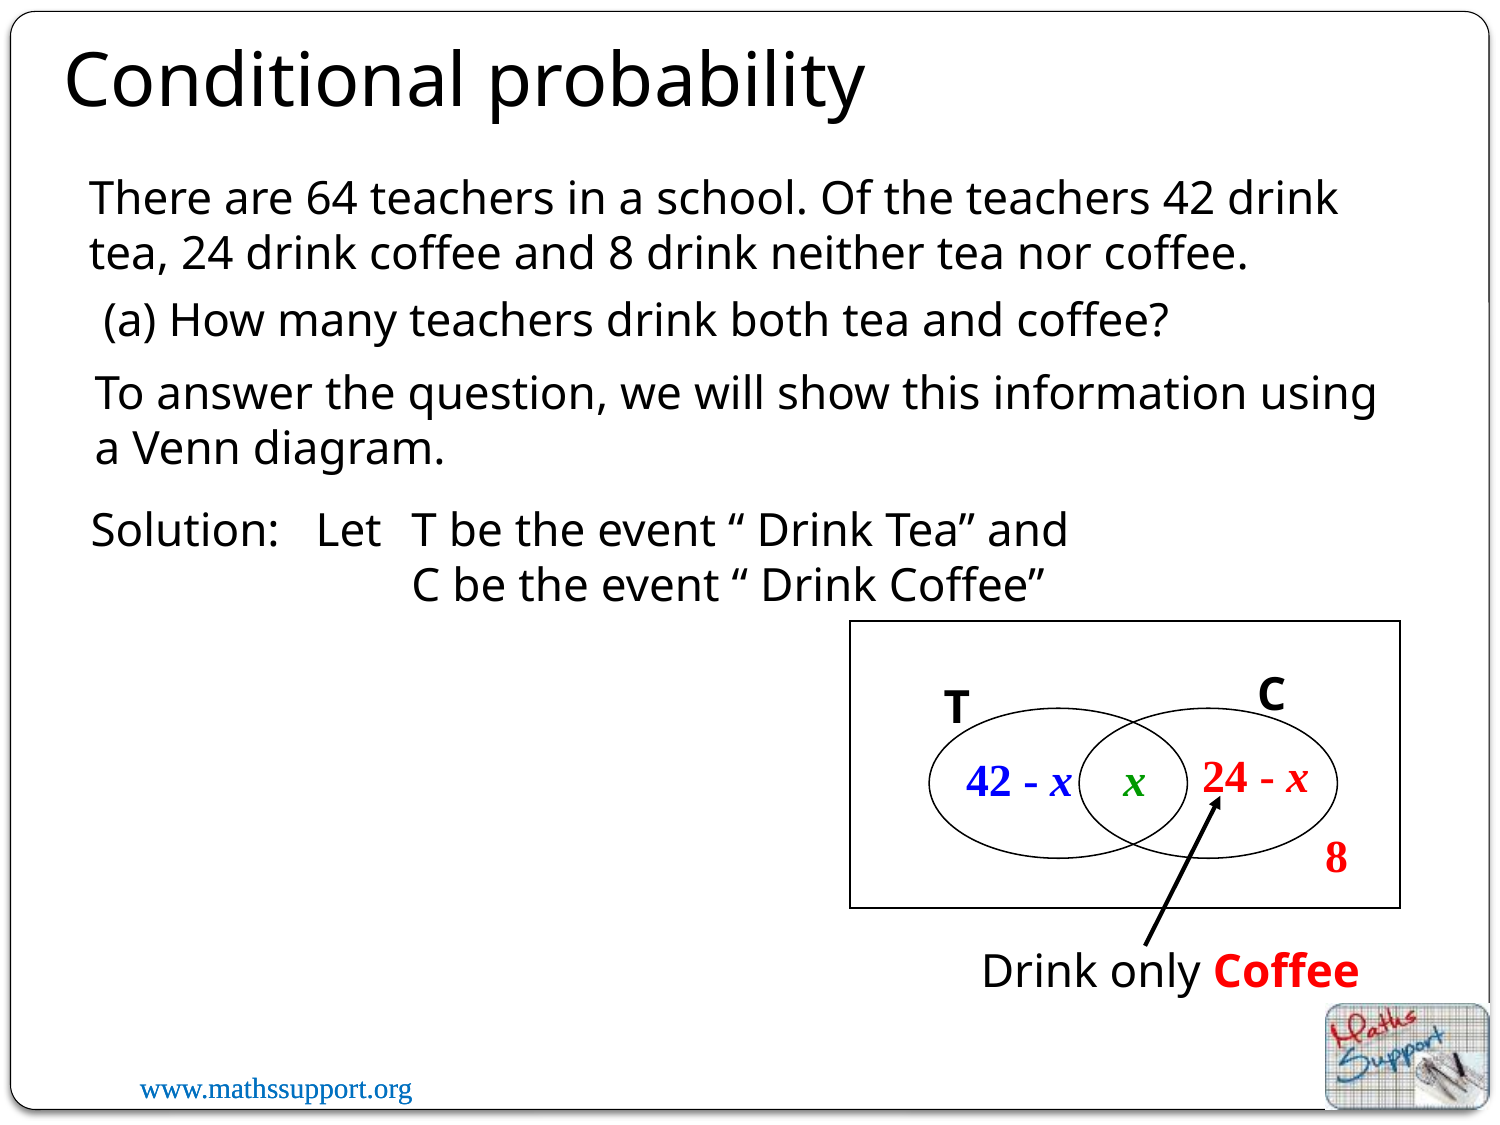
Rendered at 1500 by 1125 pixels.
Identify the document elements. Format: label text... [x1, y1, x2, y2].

text_box Let T be the event “ Drink Tea” and C be the event “ Drink Coffee” [300, 493, 1325, 619]
text_box Drink only Coffee [966, 934, 1400, 1005]
text_box Solution: [75, 493, 300, 564]
text_box (a) How many teachers drink both tea and coffee? [88, 282, 1426, 353]
text_box There are 64 teachers in a school. Of the teachers 42 drink tea, 24 drink coffee and 8 drink neither tea nor coffee. [74, 161, 1412, 287]
text_box Conditional probability [48, 23, 913, 129]
text_box To answer the question, we will show this information using a Venn diagram. [79, 355, 1418, 481]
picture [1325, 1003, 1490, 1110]
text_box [849, 620, 1401, 909]
